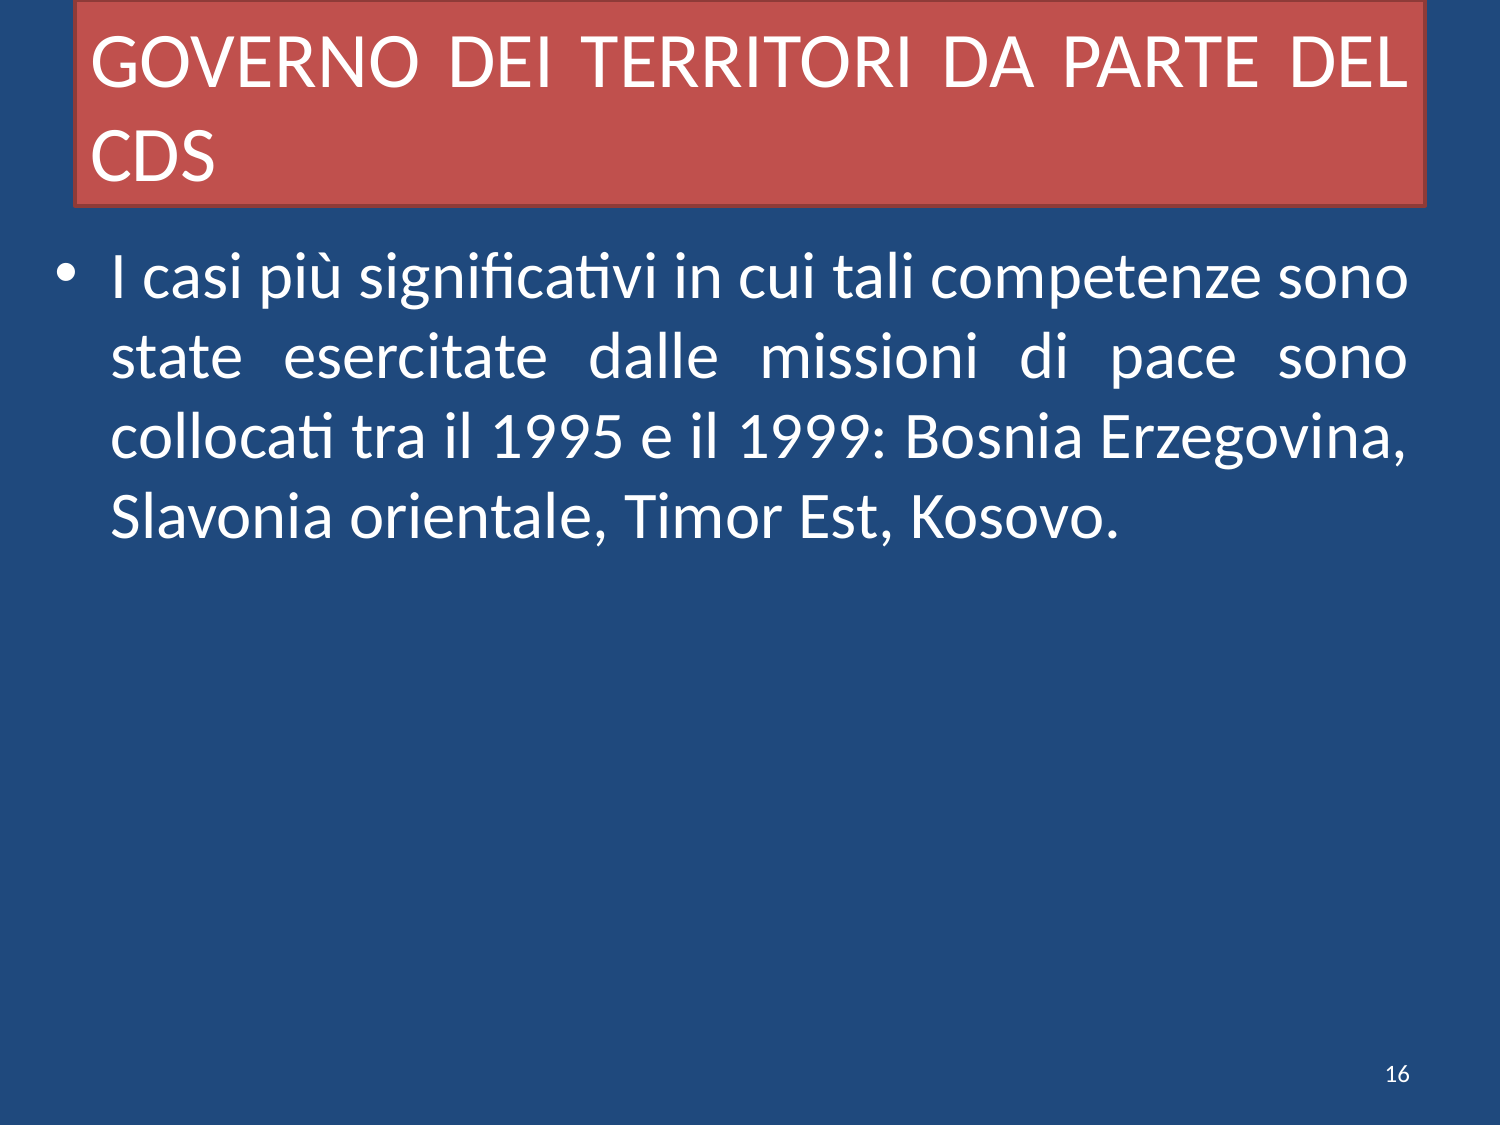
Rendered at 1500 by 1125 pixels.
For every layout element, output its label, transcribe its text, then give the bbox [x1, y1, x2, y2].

title GOVERNO DEI TERRITORI DA PARTE DEL CDS [73, 0, 1427, 208]
slide_number 16 [1074, 1042, 1425, 1103]
list I casi più significativi in cui tali competenze sono state esercitate dalle missioni di pace sono collocati tra il 1995 e il 1999: Bosnia Erzegovina, Slavonia orientale, Timor Est, Kosovo. [39, 224, 1425, 1103]
